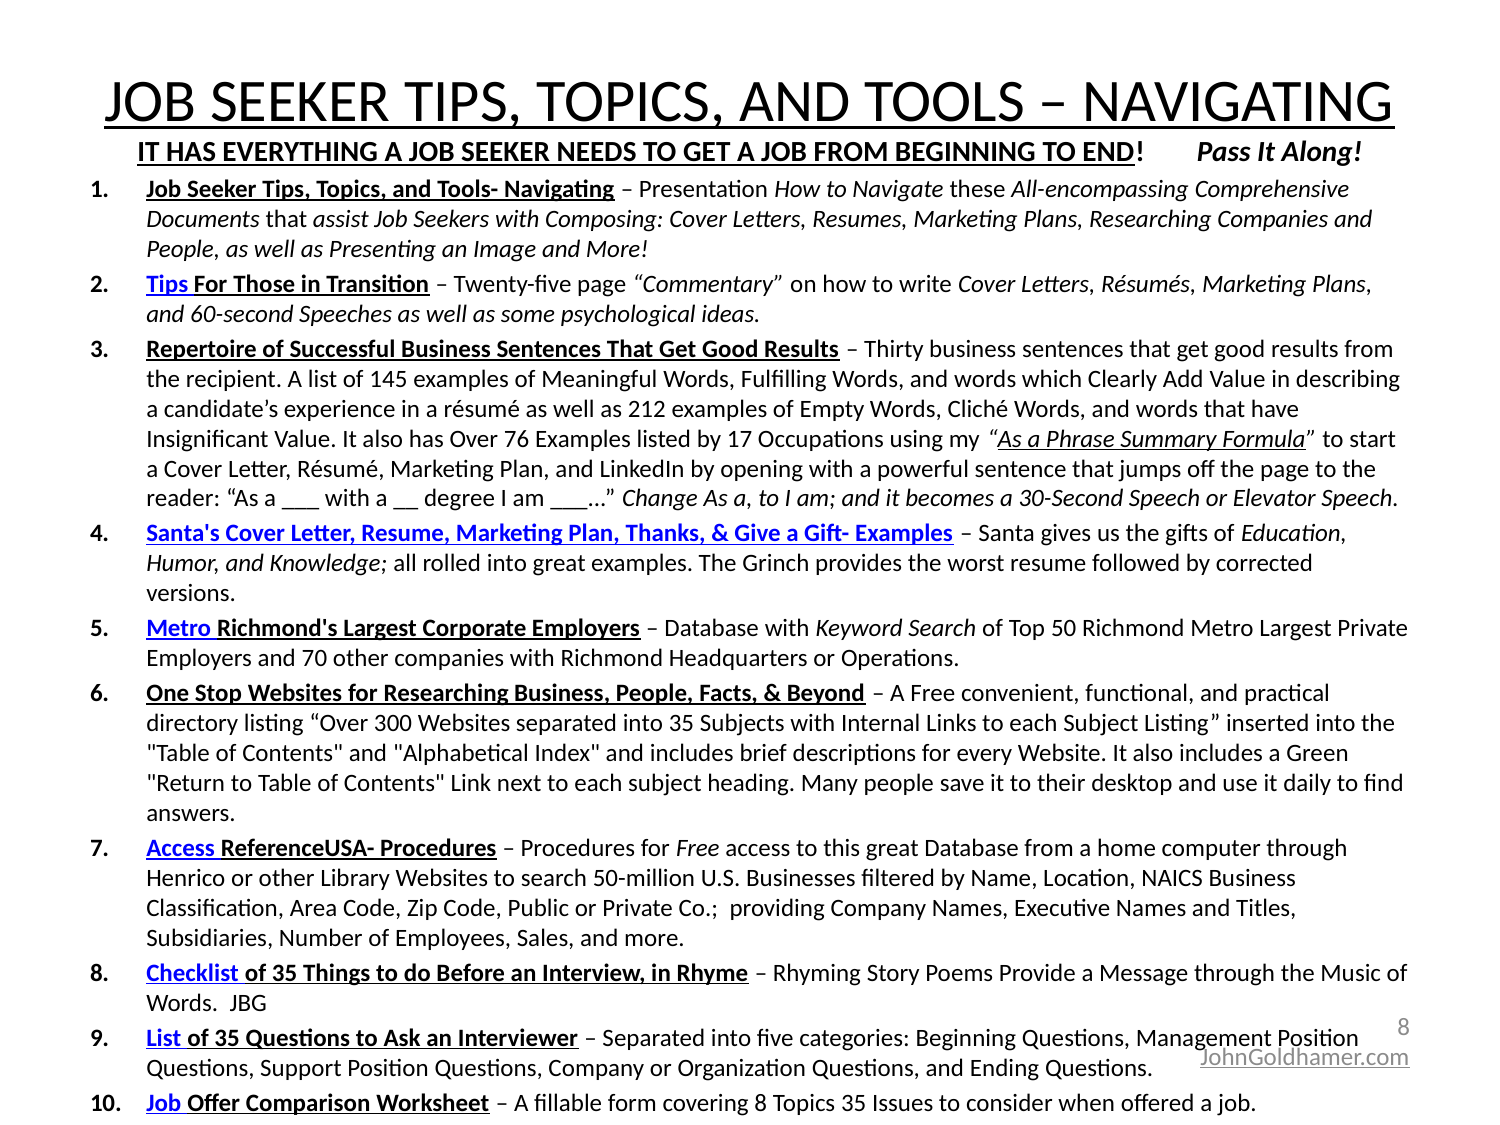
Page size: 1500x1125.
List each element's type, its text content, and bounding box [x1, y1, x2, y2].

title JOB SEEKER TIPS, TOPICS, AND TOOLS – NAVIGATING [75, 45, 1425, 125]
slide_number 8 JohnGoldhamer.com [1074, 1025, 1425, 1085]
list IT HAS EVERYTHING A JOB SEEKER NEEDS TO GET A JOB FROM BEGINNING TO END! Pass It Along! Job Seeker Tips, Topics, and Tools- Navigating – Presentation How to Navigate these All-encompassing Comprehensive Documents that assist Job Seekers with Composing: Cover Letters, Resumes, Marketing Plans, Researching Companies and People, as well as Presenting an Image and More! Tips For Those in Transition – Twenty-five page “Commentary” on how to write Cover Letters, Résumés, Marketing Plans, and 60-second Speeches as well as some psychological ideas. Repertoire of Successful Business Sentences That Get Good Results – Thirty business sentences that get good results from the recipient. A list of 145 examples of Meaningful Words, Fulfilling Words, and words which Clearly Add Value in describing a candidate’s experience in a résumé as well as 212 examples of Empty Words, Cliché Words, and words that have Insignificant Value. It also has Over 76 Examples listed by 17 Occupations using my “As a Phrase Summary Formula” to start a Cover Letter, Résumé, Marketing Plan, and LinkedIn by opening with a powerful sentence that jumps off the page to the reader: “As a ___ with a __ degree I am ___...” Change As a, to I am; and it becomes a 30-Second Speech or Elevator Speech. Santa's Cover Letter, Resume, Marketing Plan, Thanks, & Give a Gift- Examples – Santa gives us the gifts of Education, Humor, and Knowledge; all rolled into great examples. The Grinch provides the worst resume followed by corrected versions. Metro Richmond's Largest Corporate Employers – Database with Keyword Search of Top 50 Richmond Metro Largest Private Employers and 70 other companies with Richmond Headquarters or Operations. One Stop Websites for Researching Business, People, Facts, & Beyond – A Free convenient, functional, and practical directory listing “Over 300 Websites separated into 35 Subjects with Internal Links to each Subject Listing” inserted into the "Table of Contents" and "Alphabetical Index" and includes brief descriptions for every Website. It also includes a Green "Return to Table of Contents" Link next to each subject heading. Many people save it to their desktop and use it daily to find answers. Access ReferenceUSA- Procedures – Procedures for Free access to this great Database from a home computer through Henrico or other Library Websites to search 50-million U.S. Businesses filtered by Name, Location, NAICS Business Classification, Area Code, Zip Code, Public or Private Co.; providing Company Names, Executive Names and Titles, Subsidiaries, Number of Employees, Sales, and more. Checklist of 35 Things to do Before an Interview, in Rhyme – Rhyming Story Poems Provide a Message through the Music of Words. JBG List of 35 Questions to Ask an Interviewer – Separated into five categories: Beginning Questions, Management Position Questions, Support Position Questions, Company or Organization Questions, and Ending Questions. Job Offer Comparison Worksheet – A fillable form covering 8 Topics 35 Issues to consider when offered a job. [75, 125, 1425, 1125]
